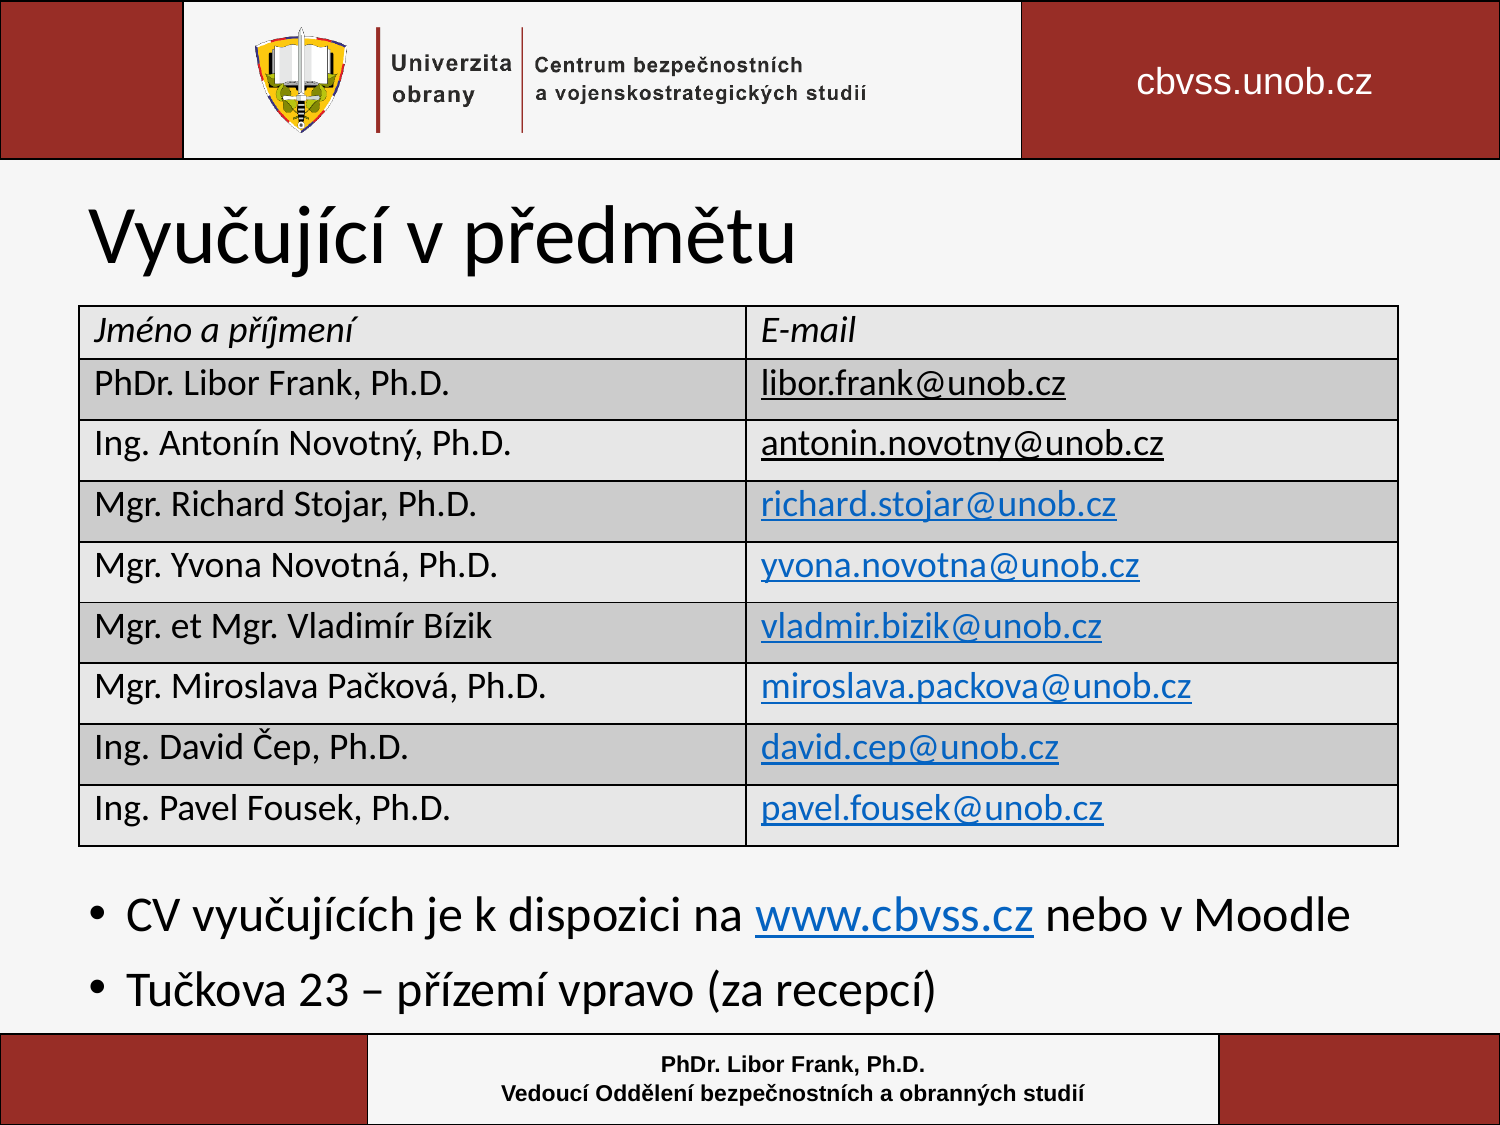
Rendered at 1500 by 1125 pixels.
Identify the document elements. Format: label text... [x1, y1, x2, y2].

table_cell Mgr. Yvona Novotná, Ph.D. [80, 543, 745, 602]
title Vyučující v předmětu [0, 177, 1500, 296]
list CV vyučujících je k dispozici na www.cbvss.cz nebo v Moodle Tučkova 23 – přízemí vpravo (za recepcí) [0, 870, 1500, 1033]
table_cell vladmir.bizik@unob.cz [747, 603, 1397, 662]
table_cell Mgr. Miroslava Pačková, Ph.D. [80, 664, 745, 723]
table_cell miroslava.packova@unob.cz [747, 664, 1397, 723]
table_cell libor.frank@unob.cz [747, 360, 1397, 419]
table_cell Mgr. et Mgr. Vladimír Bízik [80, 603, 745, 662]
table_header E-mail [747, 307, 1397, 358]
table_cell richard.stojar@unob.cz [747, 482, 1397, 541]
table_cell Ing. Antonín Novotný, Ph.D. [80, 421, 745, 480]
table_cell Ing. David Čep, Ph.D. [80, 725, 745, 784]
text_box PhDr. Libor Frank, Ph.D. Vedoucí Oddělení bezpečnostních a obranných studií [367, 1032, 1219, 1125]
picture [255, 27, 866, 133]
table_cell PhDr. Libor Frank, Ph.D. [80, 360, 745, 419]
table_cell antonin.novotny@unob.cz [747, 421, 1397, 480]
table_cell Ing. Pavel Fousek, Ph.D. [80, 786, 745, 845]
table_cell david.cep@unob.cz [747, 725, 1397, 784]
table_header Jméno a příjmení [80, 307, 745, 358]
table_cell pavel.fousek@unob.cz [747, 786, 1397, 845]
table_cell yvona.novotna@unob.cz [747, 543, 1397, 602]
table_cell Mgr. Richard Stojar, Ph.D. [80, 482, 745, 541]
